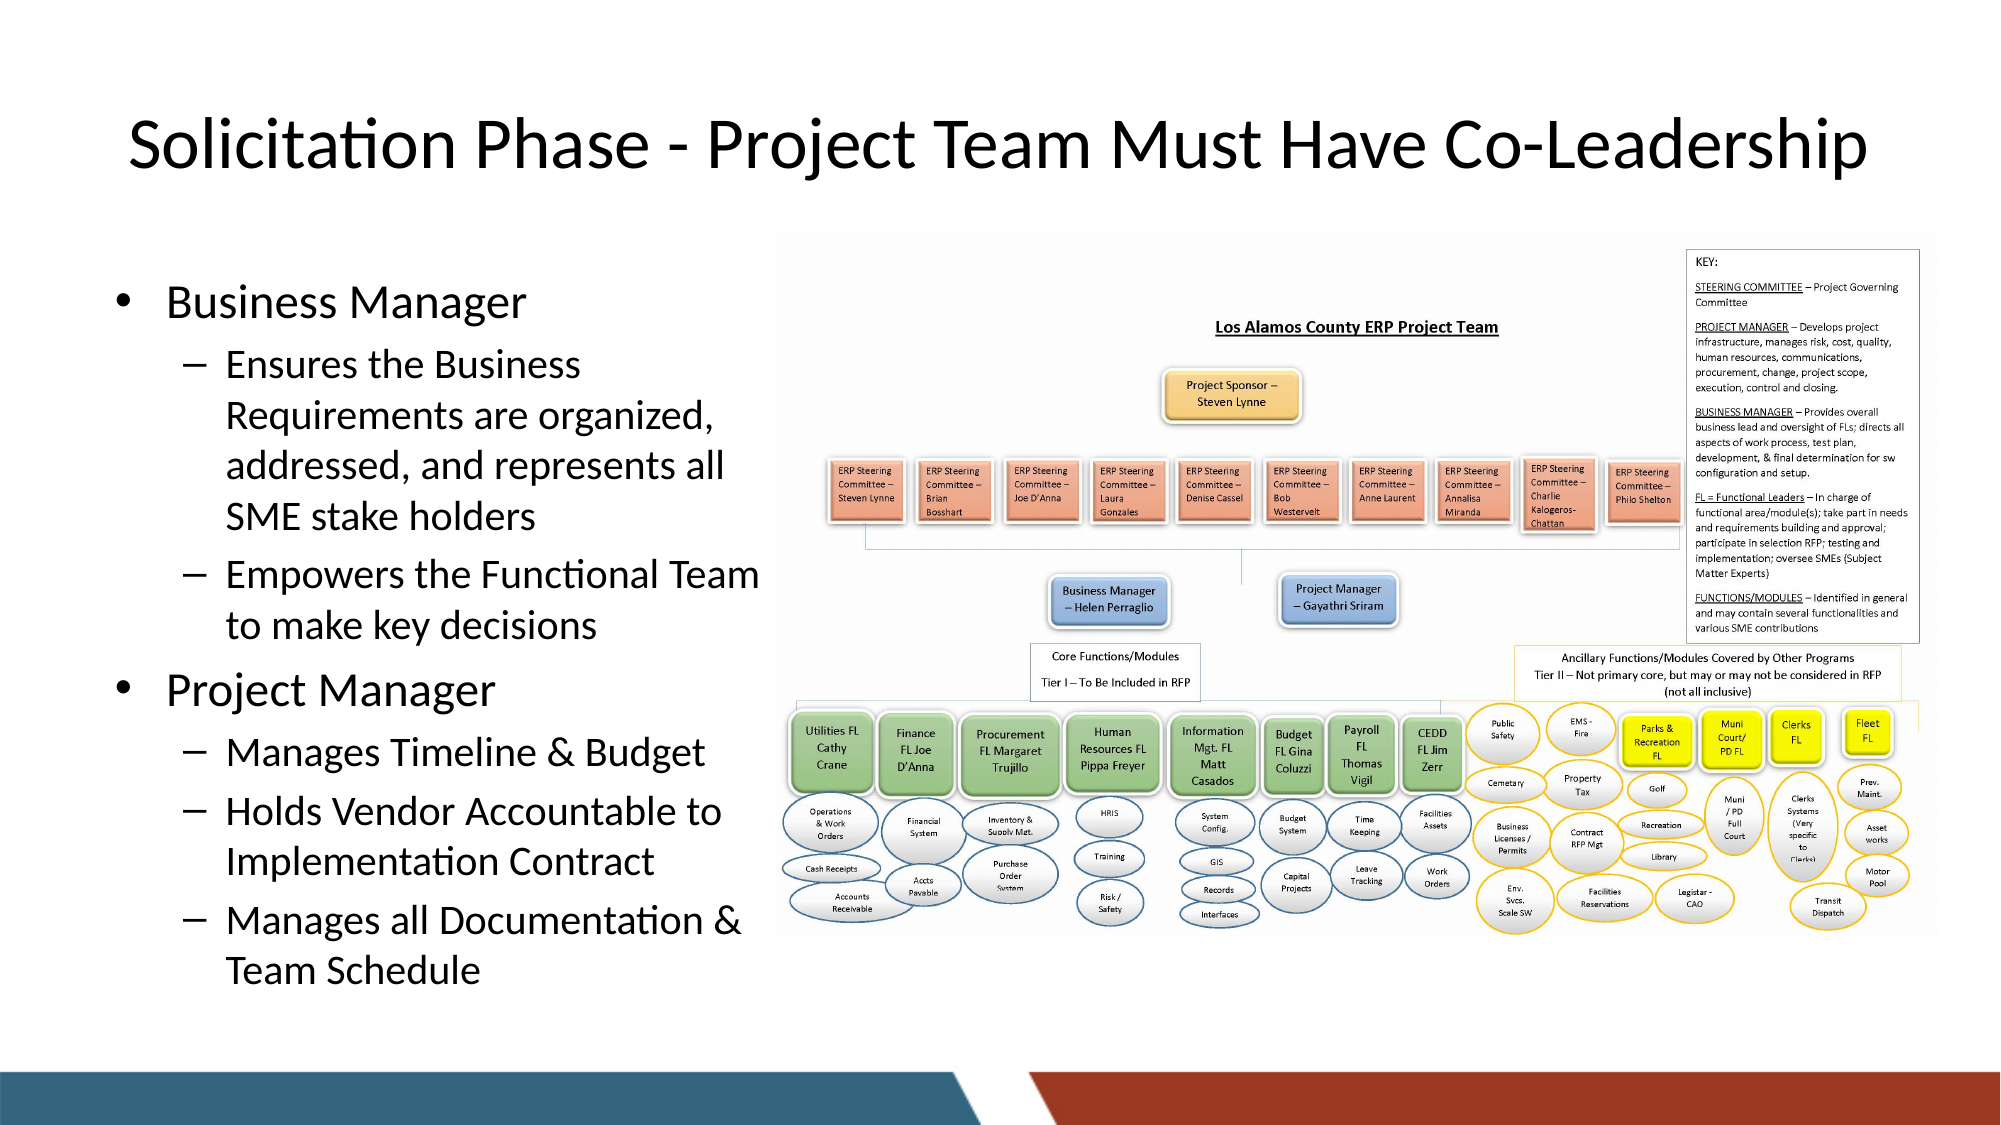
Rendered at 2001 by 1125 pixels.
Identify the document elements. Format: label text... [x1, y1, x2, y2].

title Solicitation Phase - Project Team Must Have Co-Leadership [99, 45, 1900, 233]
picture [0, 0, 2001, 1125]
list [775, 232, 1938, 938]
list Business Manager Ensures the Business Requirements are organized, addressed, and represents all SME stake holders Empowers the Functional Team to make key decisions Project Manager Manages Timeline & Budget Holds Vendor Accountable to Implementation Contract Manages all Documentation & Team Schedule [99, 262, 777, 1015]
